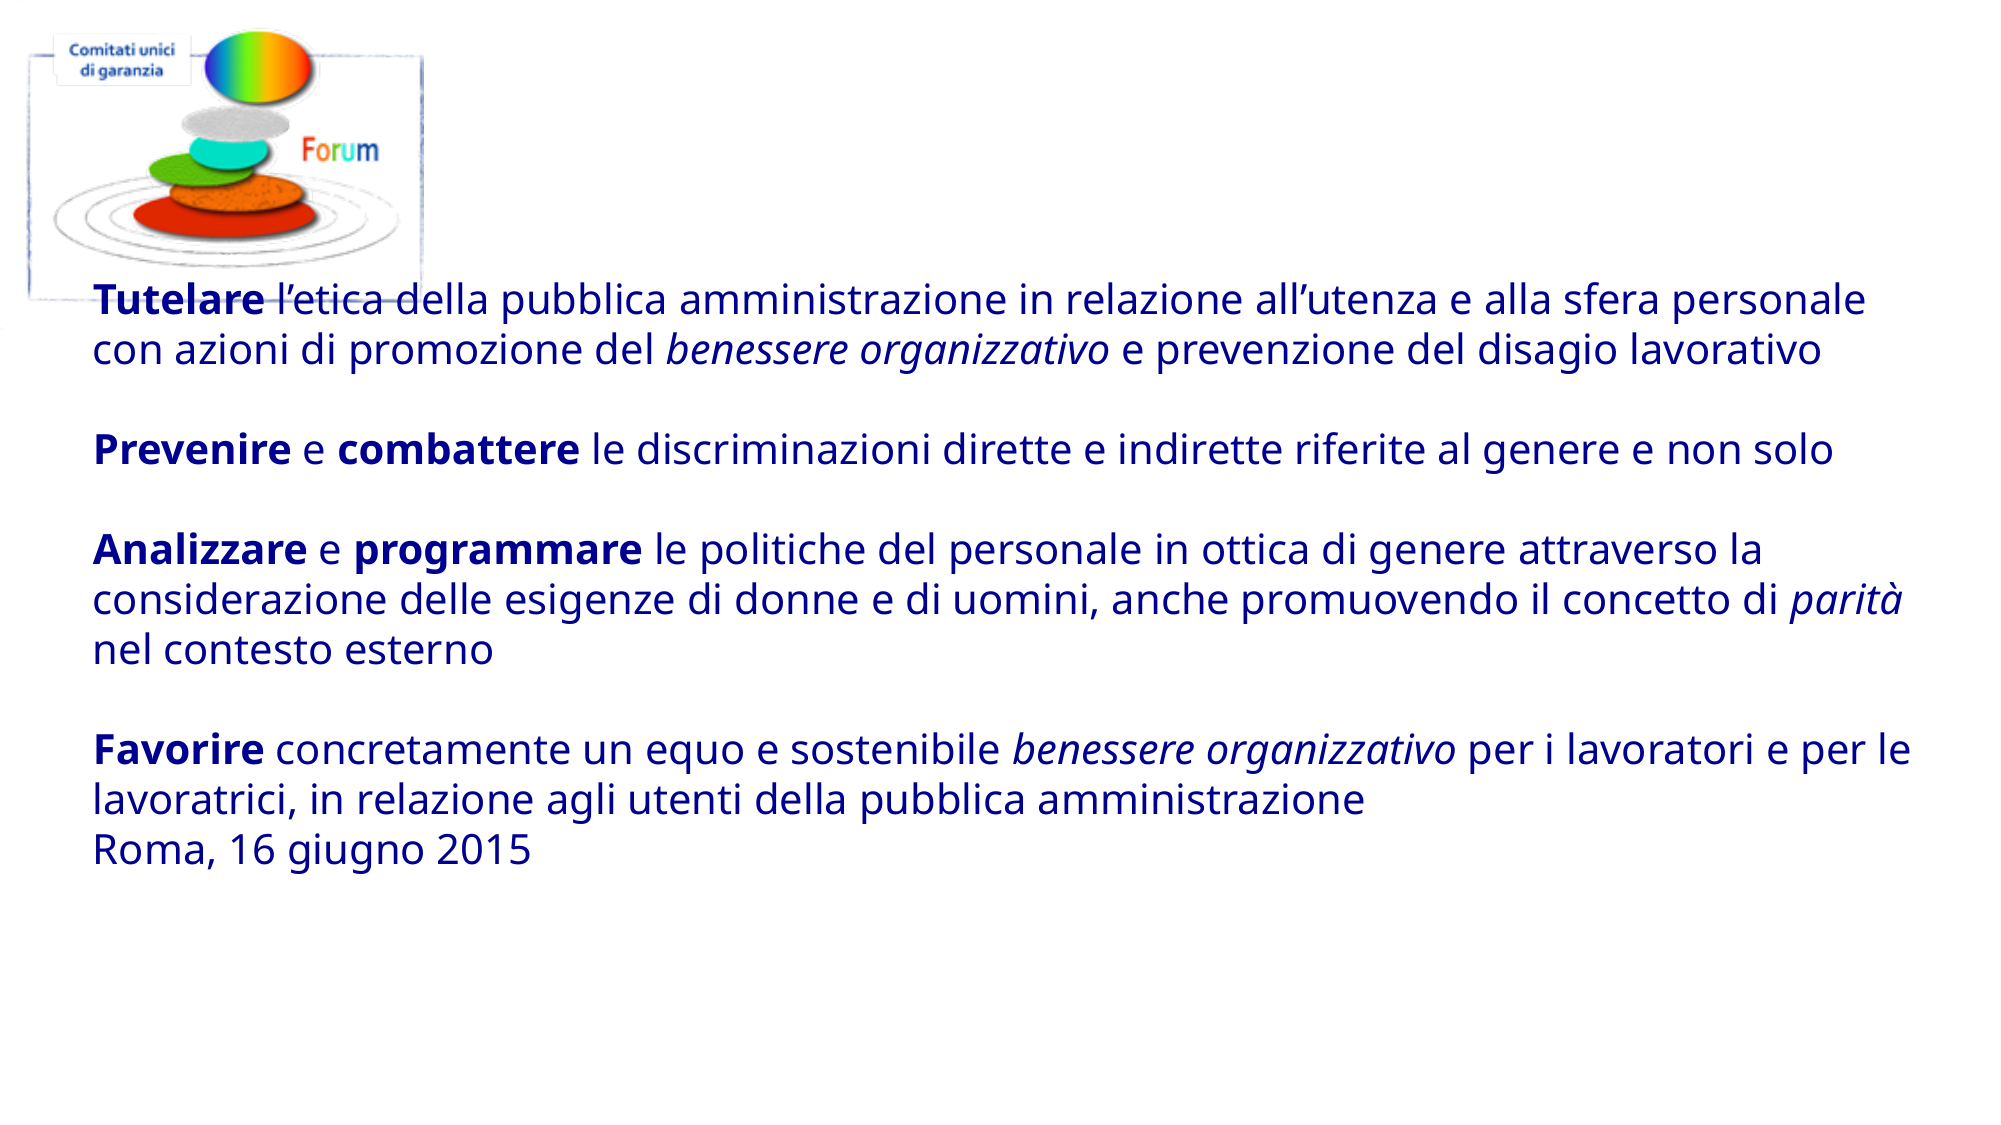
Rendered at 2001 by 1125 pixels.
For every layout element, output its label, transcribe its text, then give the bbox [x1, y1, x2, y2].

picture [0, 0, 424, 330]
text_box Tutelare l’etica della pubblica amministrazione in relazione all’utenza e alla sfera personale con azioni di promozione del benessere organizzativo e prevenzione del disagio lavorativo Prevenire e combattere le discriminazioni dirette e indirette riferite al genere e non solo Analizzare e programmare le politiche del personale in ottica di genere attraverso la considerazione delle esigenze di donne e di uomini, anche promuovendo il concetto di parità nel contesto esterno Favorire concretamente un equo e sostenibile benessere organizzativo per i lavoratori e per le lavoratrici, in relazione agli utenti della pubblica amministrazione Roma, 16 giugno 2015 [78, 265, 1939, 881]
